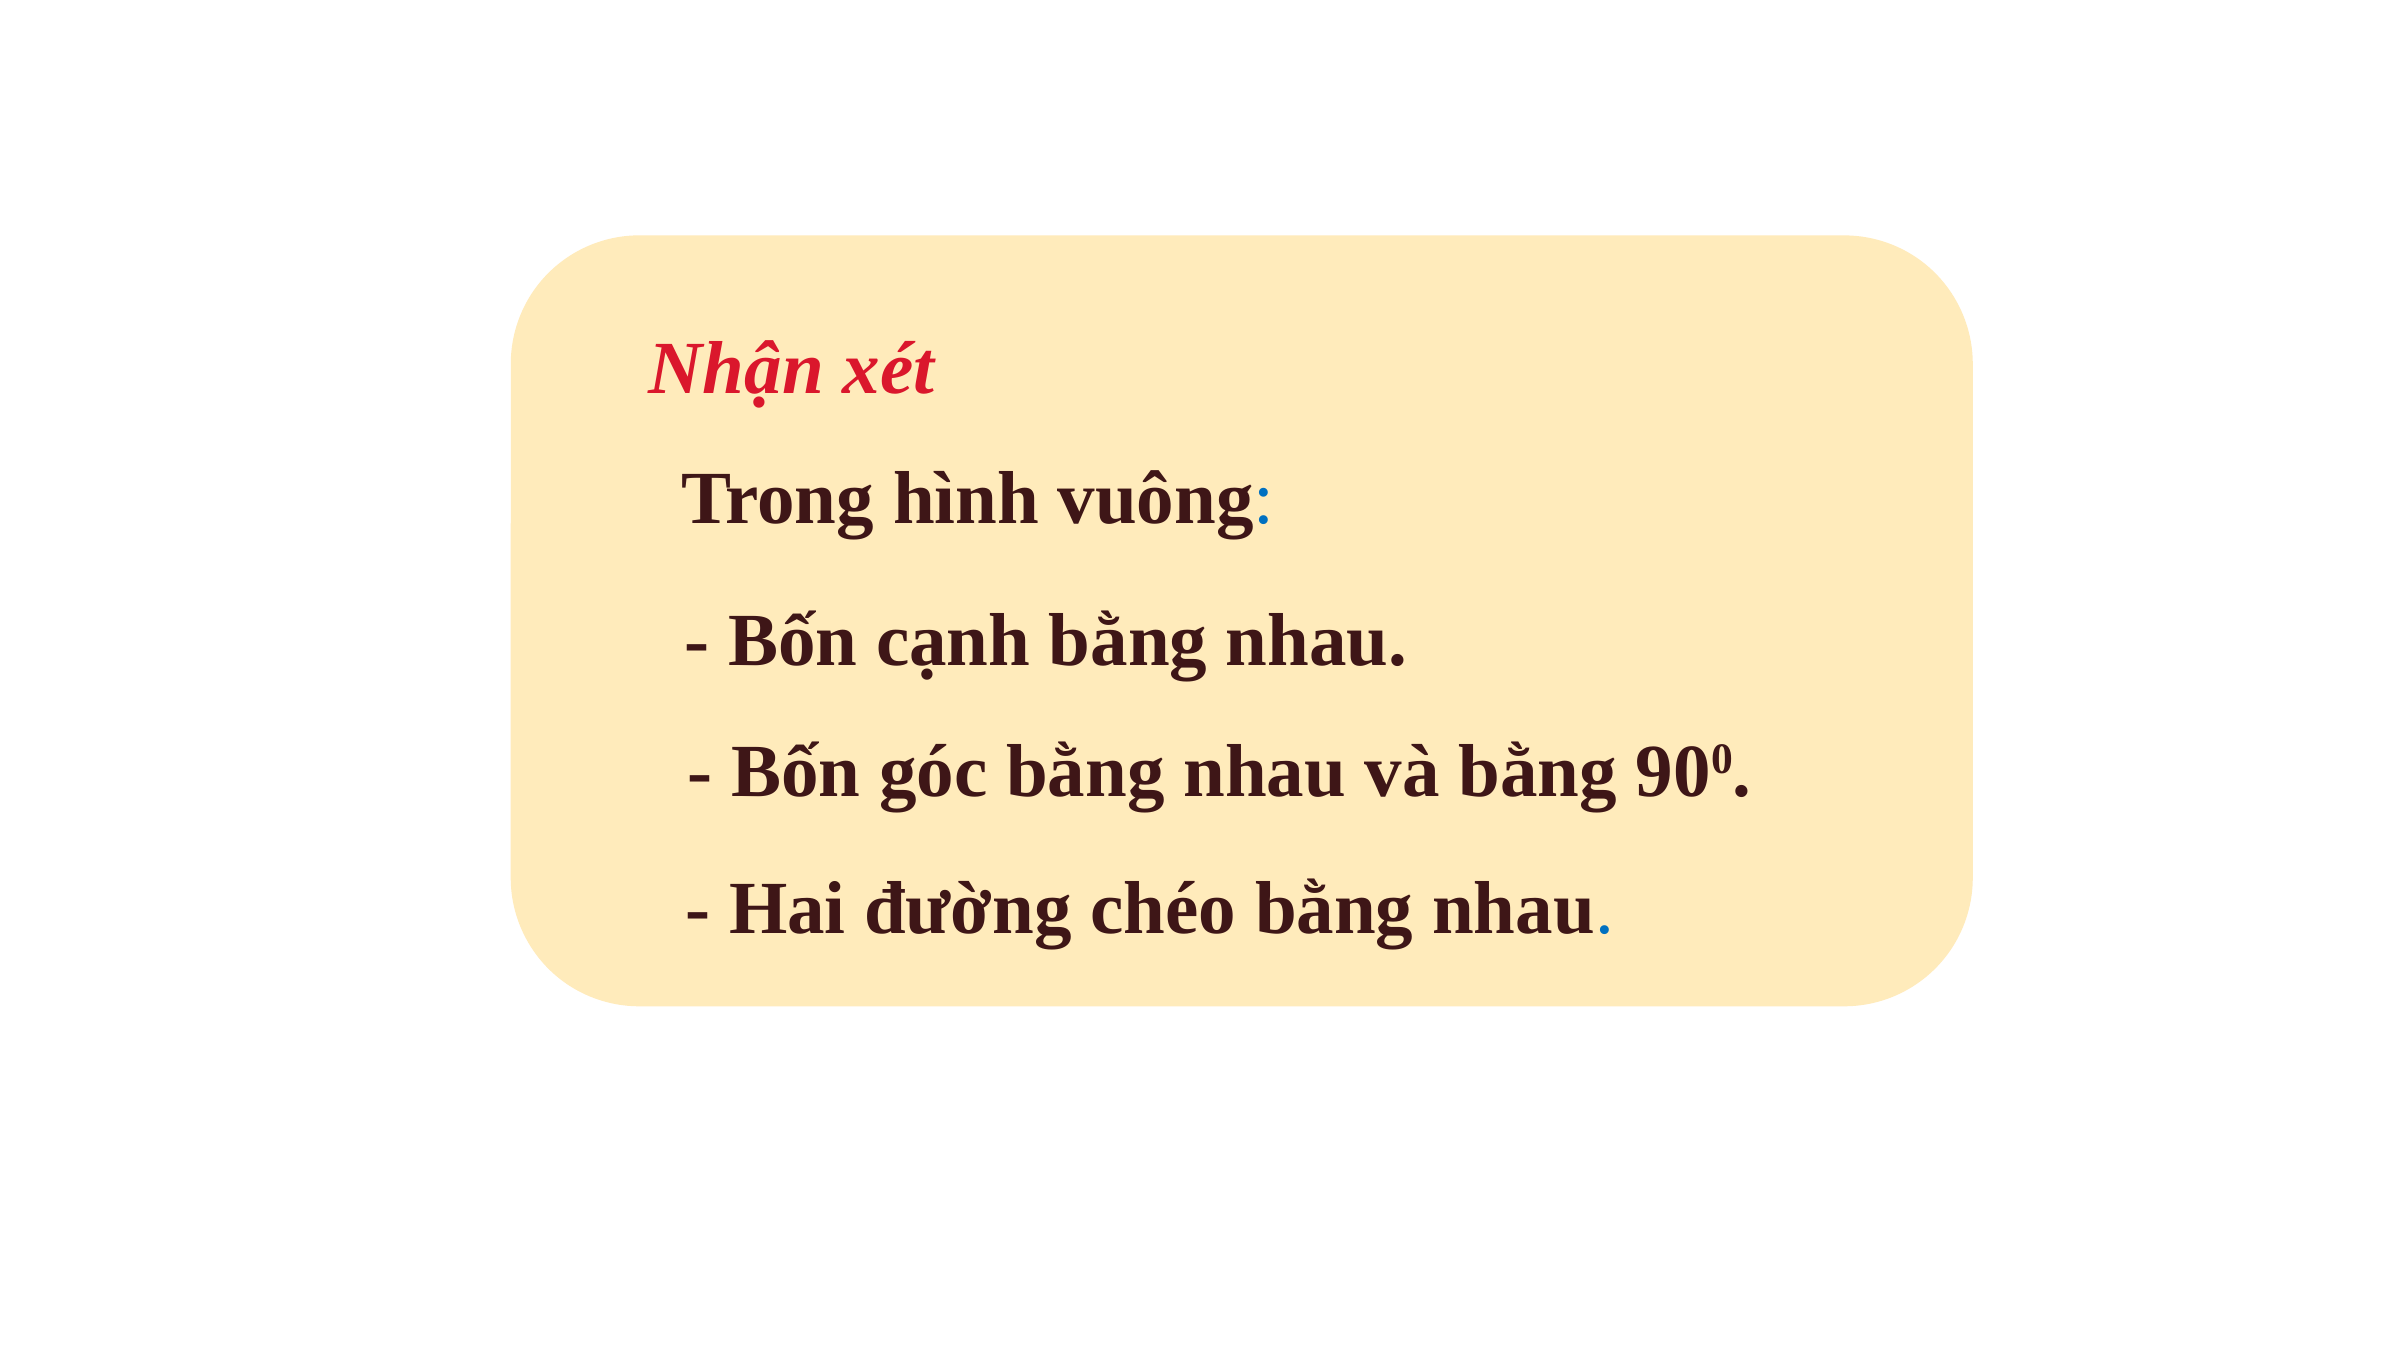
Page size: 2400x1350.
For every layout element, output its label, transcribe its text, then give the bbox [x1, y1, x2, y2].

text_box [509, 234, 1974, 1008]
text_box Trong hình vuông: [662, 440, 1487, 548]
text_box - Bốn góc bằng nhau và bằng 900. [669, 712, 1770, 821]
text_box - Bốn cạnh bằng nhau. [666, 581, 1426, 690]
text_box - Hai đường chéo bằng nhau. [667, 849, 1633, 958]
text_box Nhận xét [630, 309, 1088, 418]
